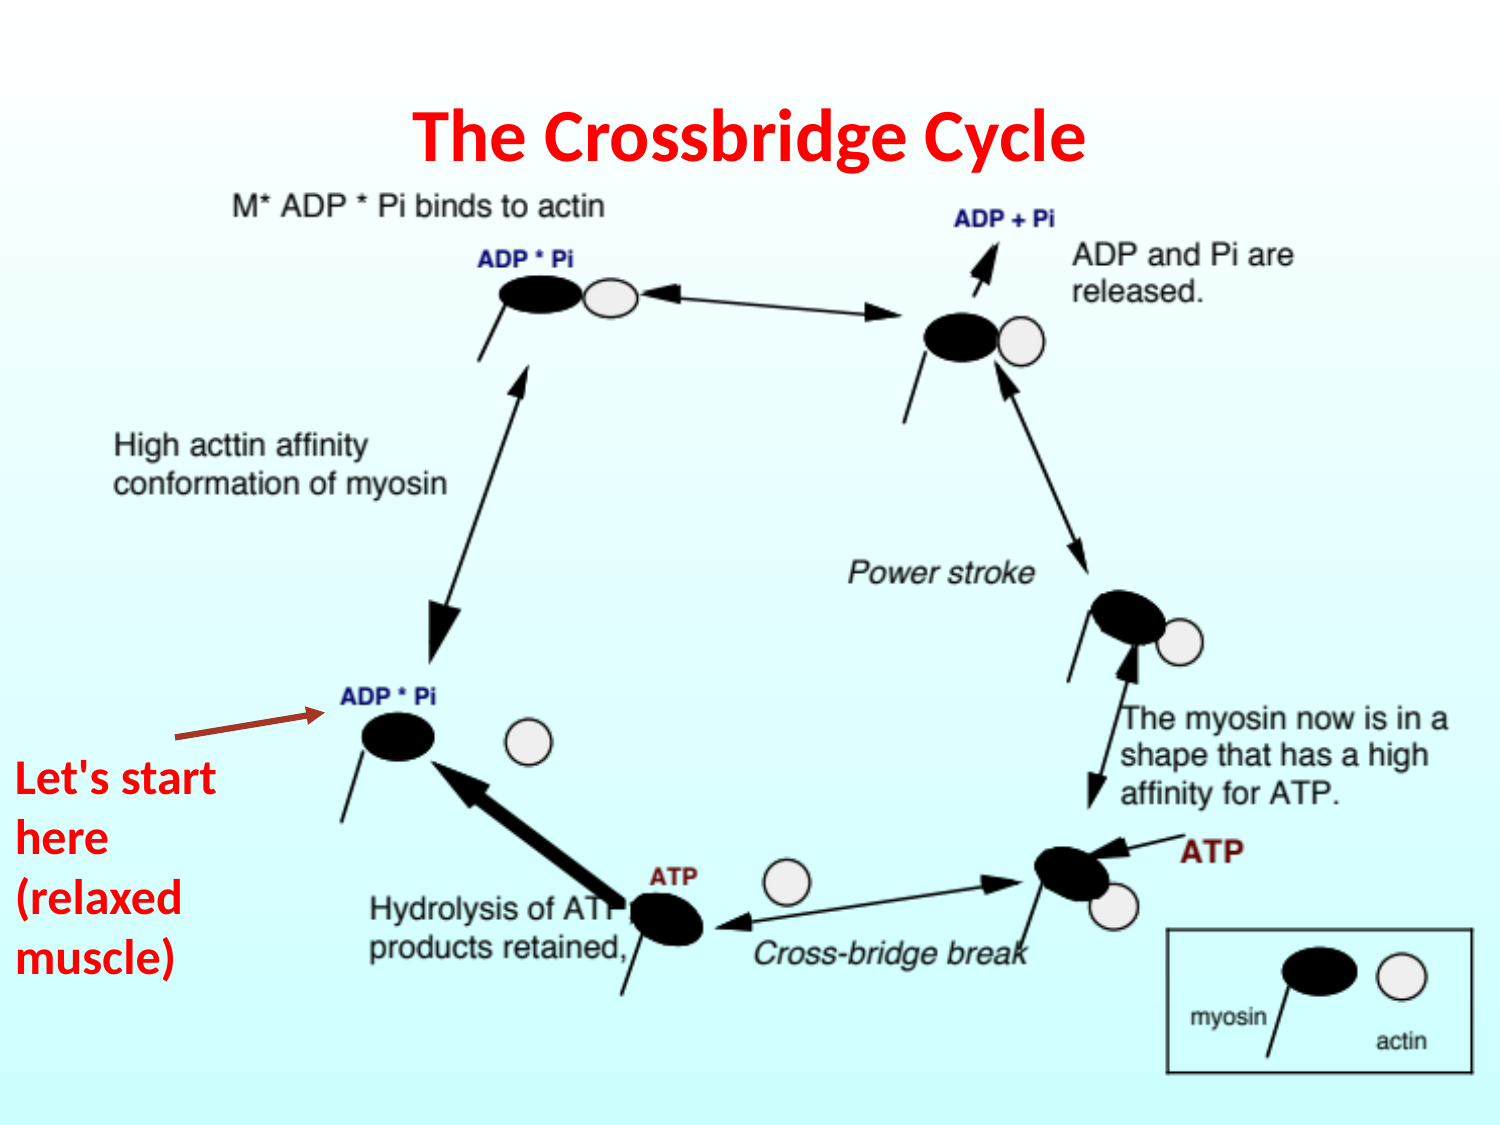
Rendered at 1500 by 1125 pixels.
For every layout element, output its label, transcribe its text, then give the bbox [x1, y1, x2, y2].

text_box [0, 187, 1476, 1076]
title The Crossbridge Cycle [112, 37, 1388, 185]
